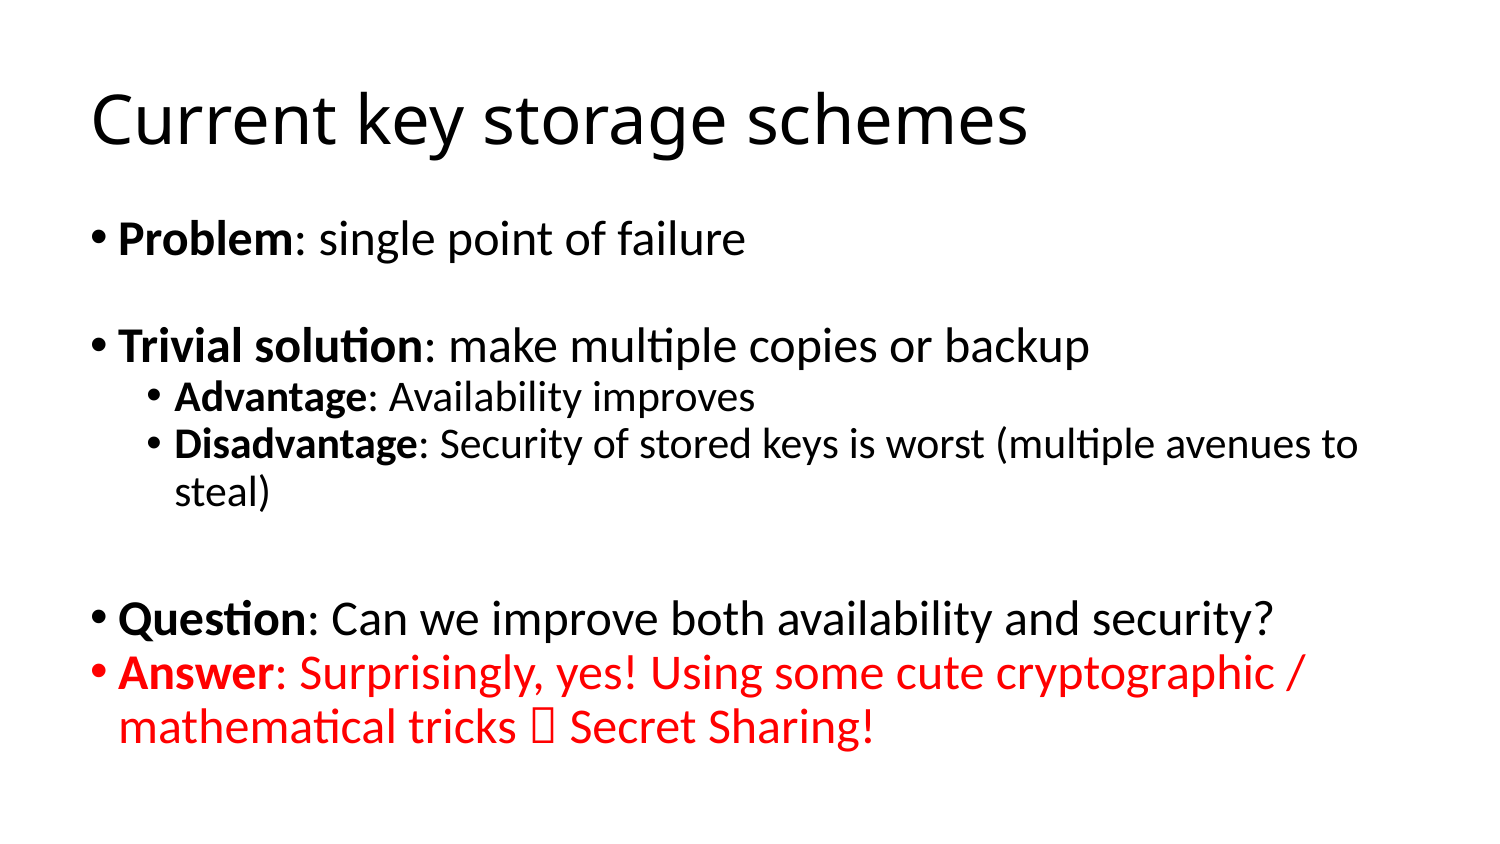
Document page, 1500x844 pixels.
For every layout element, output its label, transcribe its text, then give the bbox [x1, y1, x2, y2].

title Current key storage schemes [75, 33, 1425, 175]
list Problem: single point of failure Trivial solution: make multiple copies or backup Advantage: Availability improves Disadvantage: Security of stored keys is worst (multiple avenues to steal) Question: Can we improve both availability and security? Answer: Surprisingly, yes! Using some cute cryptographic / mathematical tricks  Secret Sharing! [75, 196, 1425, 808]
